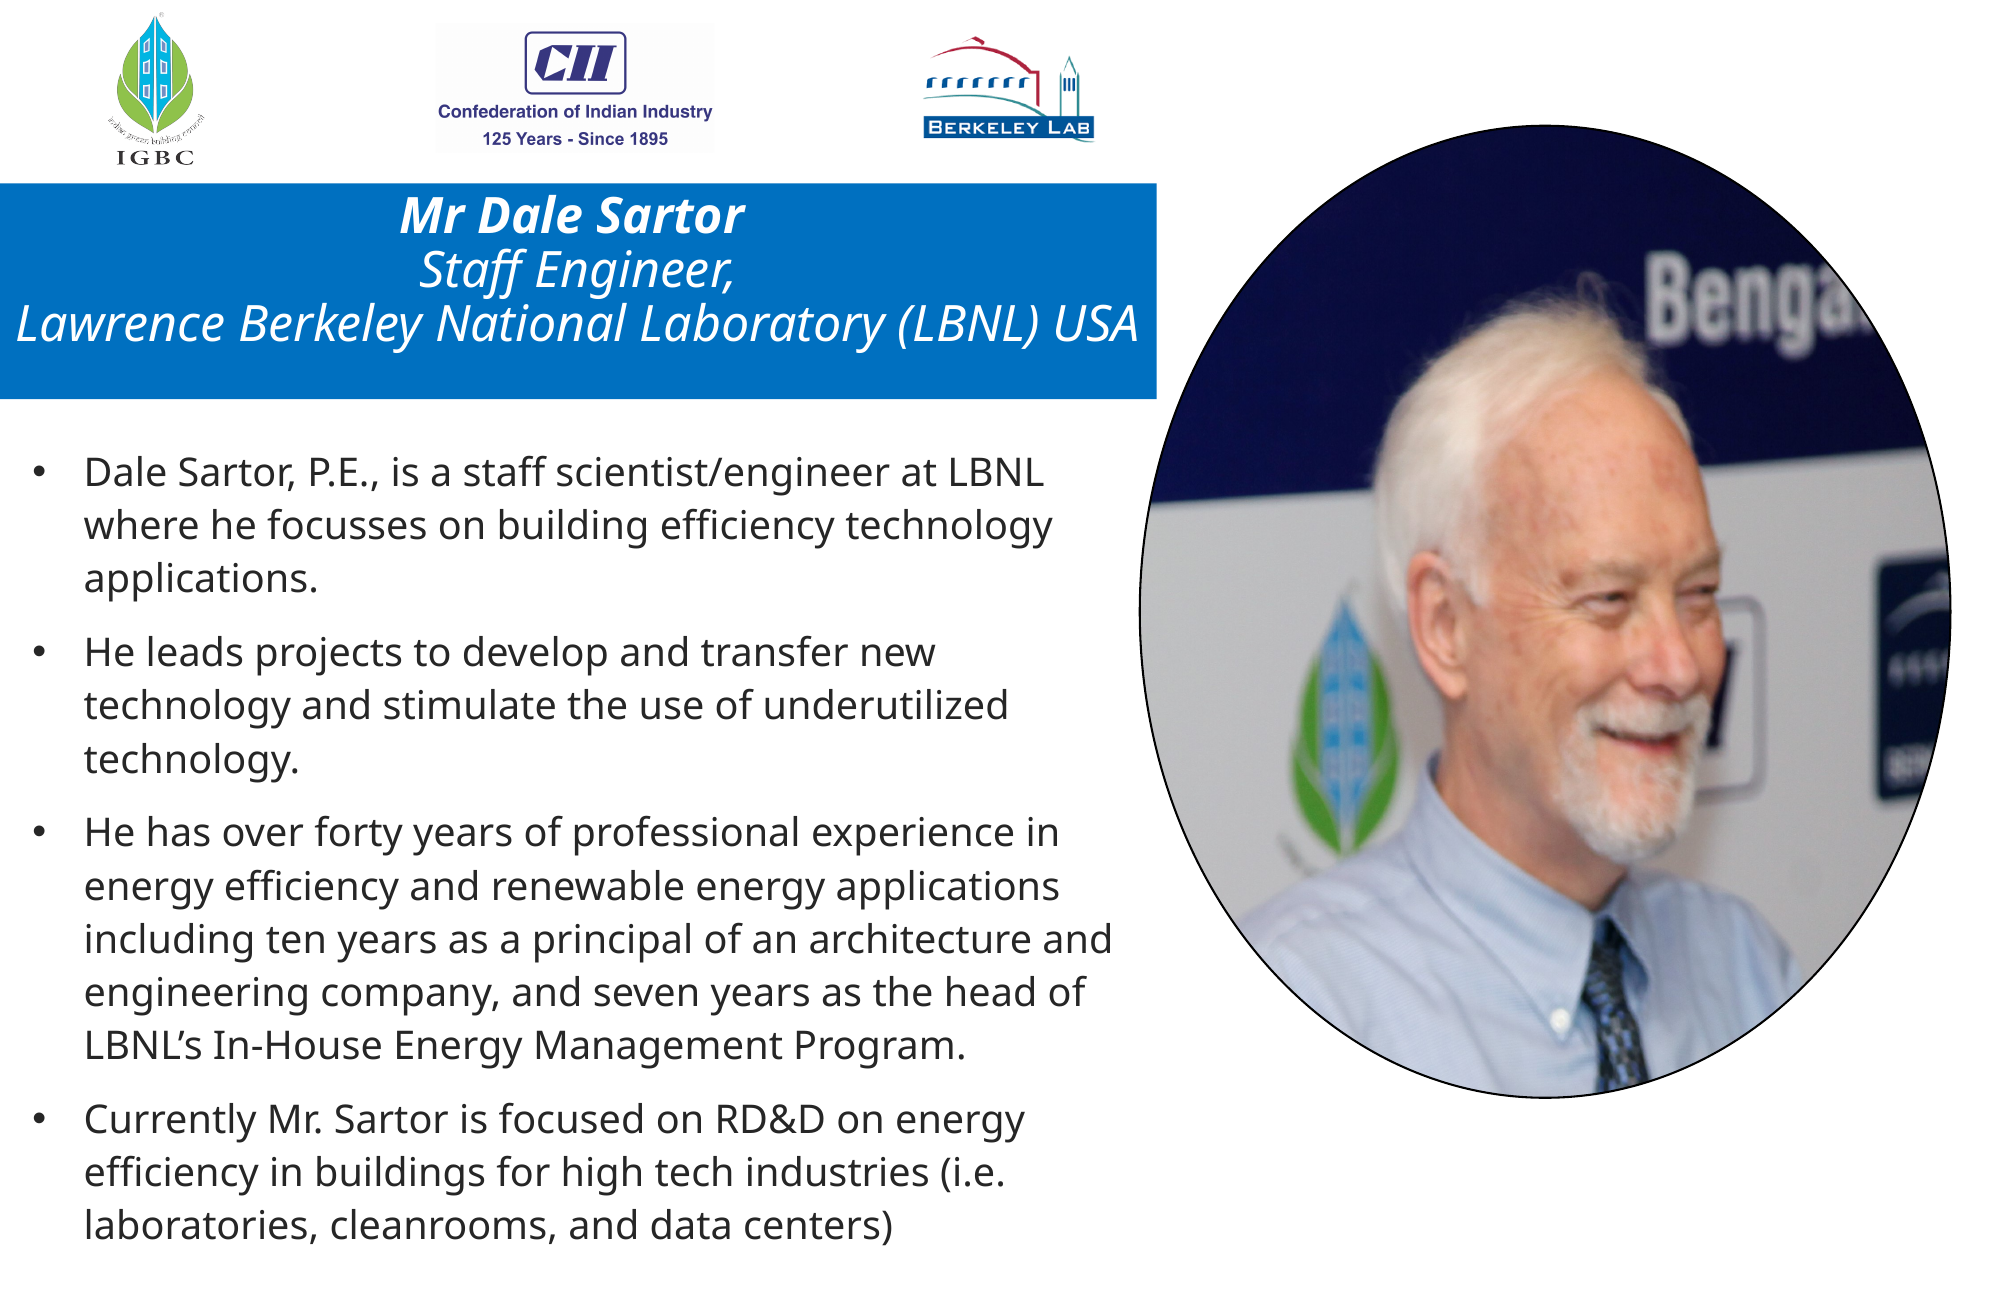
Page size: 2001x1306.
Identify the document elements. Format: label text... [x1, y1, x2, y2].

picture [435, 23, 715, 153]
text_box Dale Sartor, P.E., is a staff scientist/engineer at LBNL where he focusses on building efficiency technology applications. He leads projects to develop and transfer new technology and stimulate the use of underutilized technology. He has over forty years of professional experience in energy efficiency and renewable energy applications including ten years as a principal of an architecture and engineering company, and seven years as the head of LBNL’s In-House Energy Management Program. Currently Mr. Sartor is focused on RD&D on energy efficiency in buildings for high tech industries (i.e. laboratories, cleanrooms, and data centers) [17, 433, 1140, 1277]
text_box Mr Dale Sartor Staff Engineer, Lawrence Berkeley National Laboratory (LBNL) USA [0, 183, 1157, 400]
picture [108, 12, 205, 165]
picture [900, 29, 1099, 149]
text_box [1140, 124, 1952, 1099]
